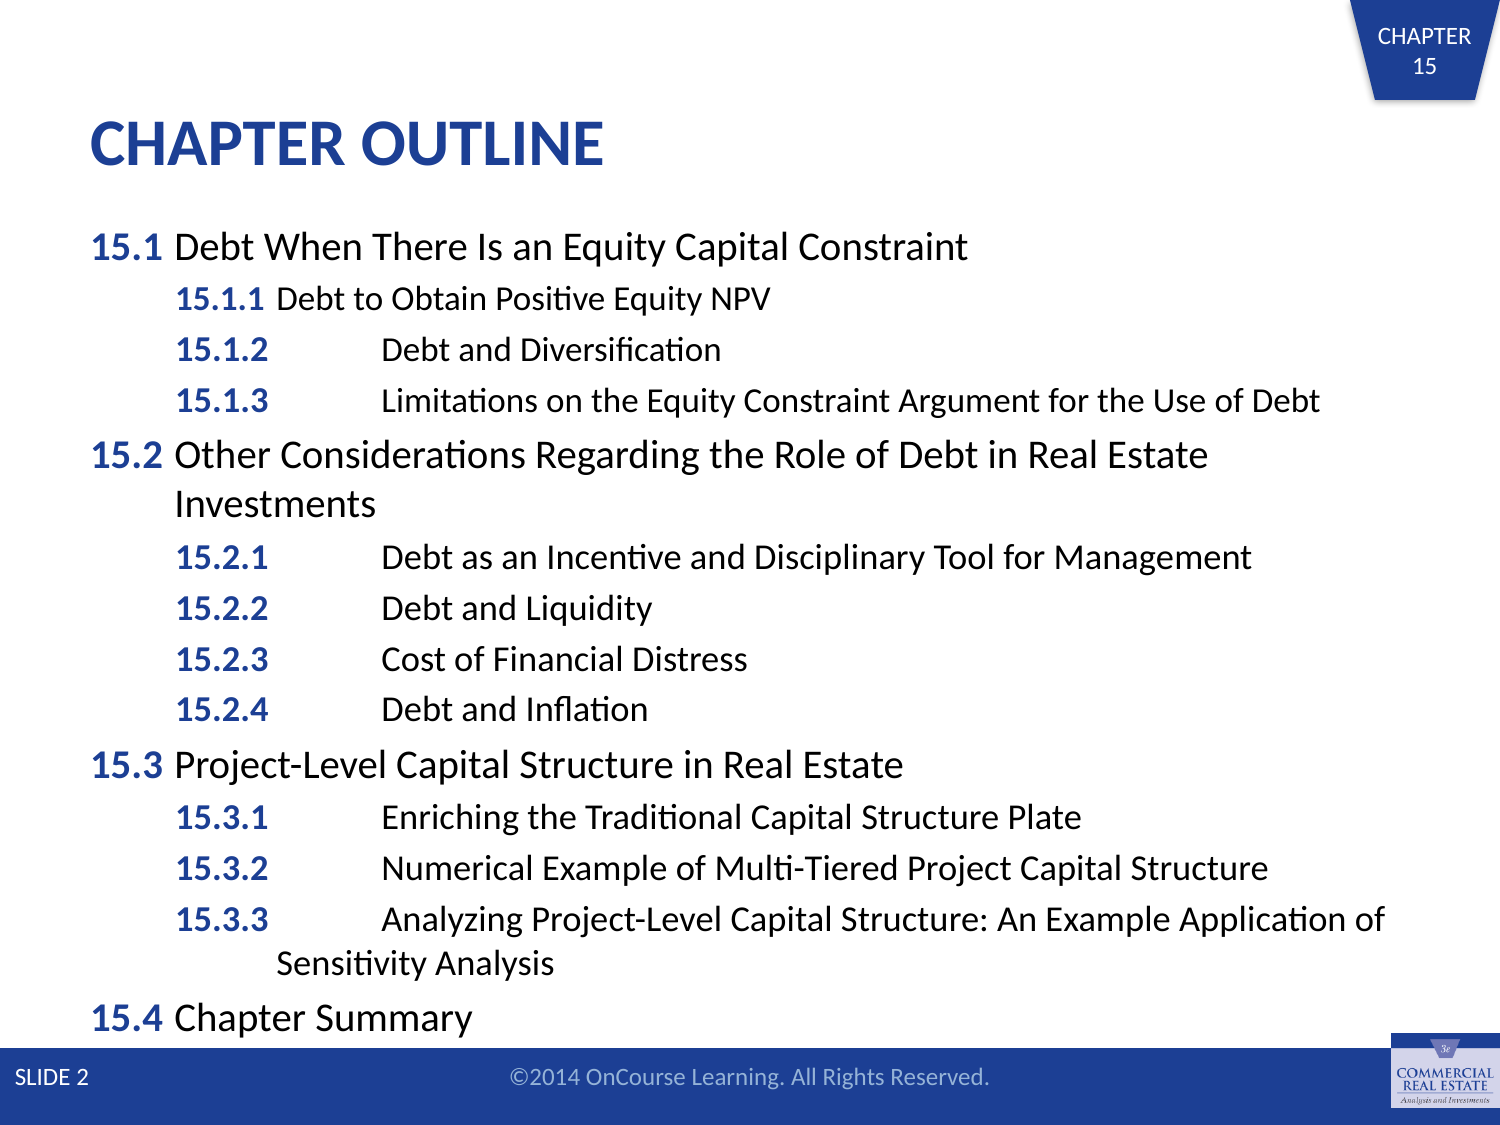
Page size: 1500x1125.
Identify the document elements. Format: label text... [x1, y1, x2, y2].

title CHAPTER OUTLINE [75, 45, 1375, 212]
list 15.1 Debt When There Is an Equity Capital Constraint 15.1.1 Debt to Obtain Positive Equity NPV 15.1.2 Debt and Diversification 15.1.3 Limitations on the Equity Constraint Argument for the Use of Debt 15.2 Other Considerations Regarding the Role of Debt in Real Estate Investments 15.2.1 Debt as an Incentive and Disciplinary Tool for Management 15.2.2 Debt and Liquidity 15.2.3 Cost of Financial Distress 15.2.4 Debt and Inflation 15.3 Project-Level Capital Structure in Real Estate 15.3.1 Enriching the Traditional Capital Structure Plate 15.3.2 Numerical Example of Multi-Tiered Project Capital Structure 15.3.3 Analyzing Project-Level Capital Structure: An Example Application of Sensitivity Analysis 15.4 Chapter Summary [75, 212, 1425, 1050]
picture [1391, 1033, 1500, 1108]
slide_number SLIDE 2 [0, 1052, 350, 1113]
